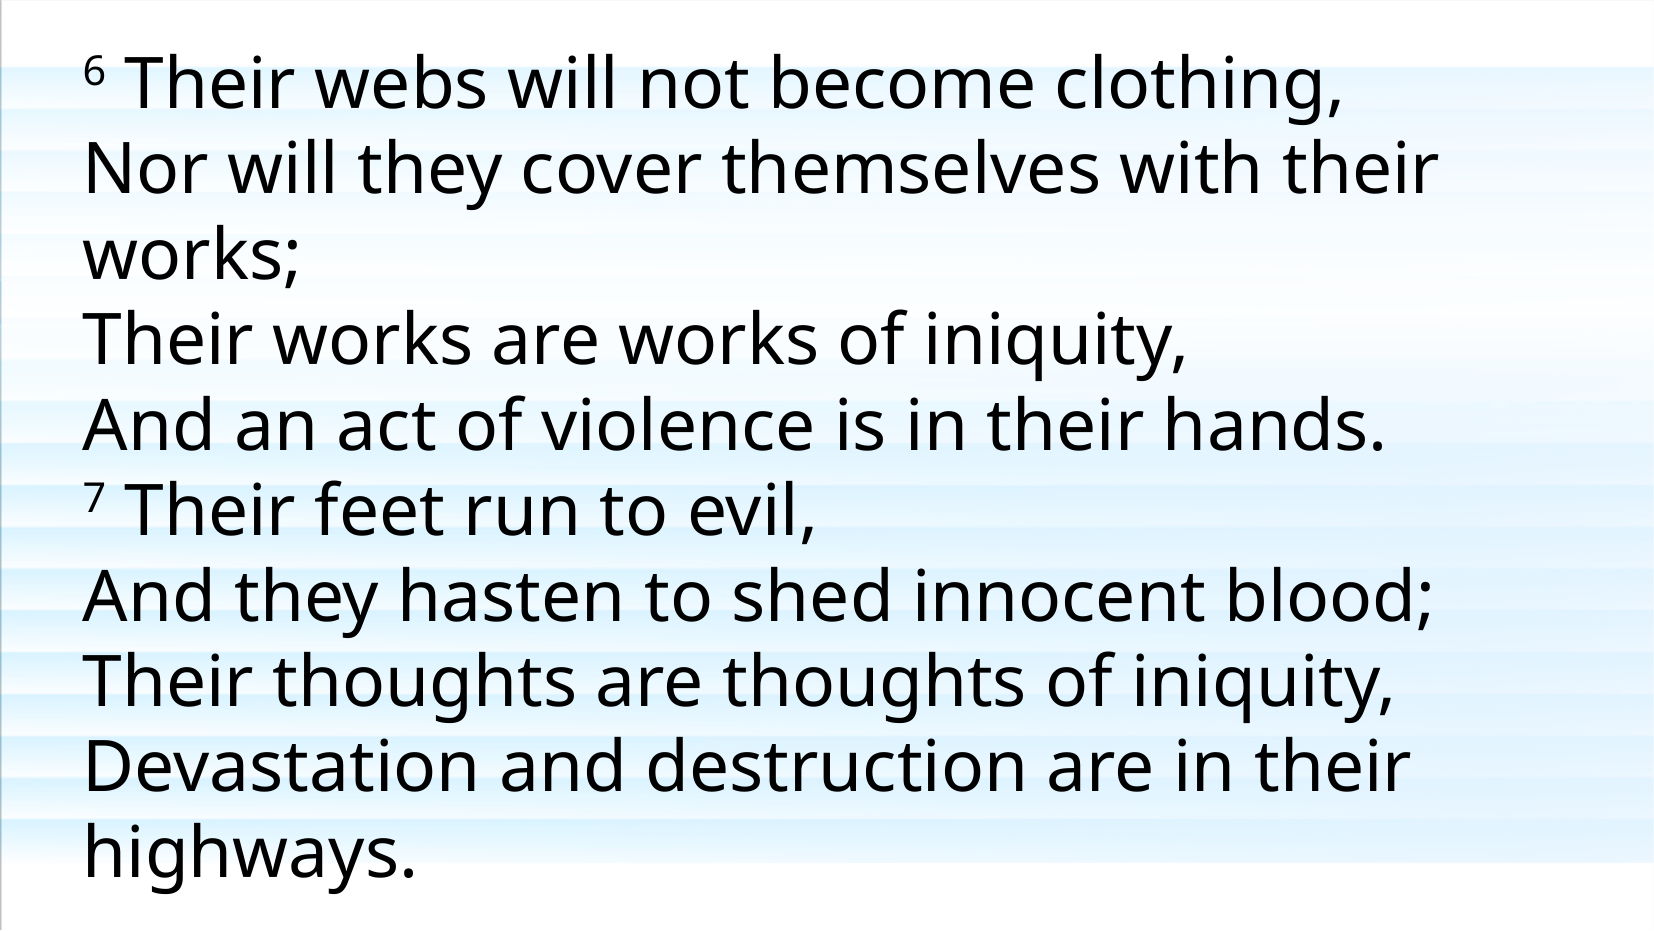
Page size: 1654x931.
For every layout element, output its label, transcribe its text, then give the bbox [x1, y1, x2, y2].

text_box 6 Their webs will not become clothing, Nor will they cover themselves with their works; Their works are works of iniquity, And an act of violence is in their hands. 7 Their feet run to evil, And they hasten to shed innocent blood; Their thoughts are thoughts of iniquity, Devastation and destruction are in their highways. [82, 37, 1571, 900]
picture [0, 0, 1654, 930]
